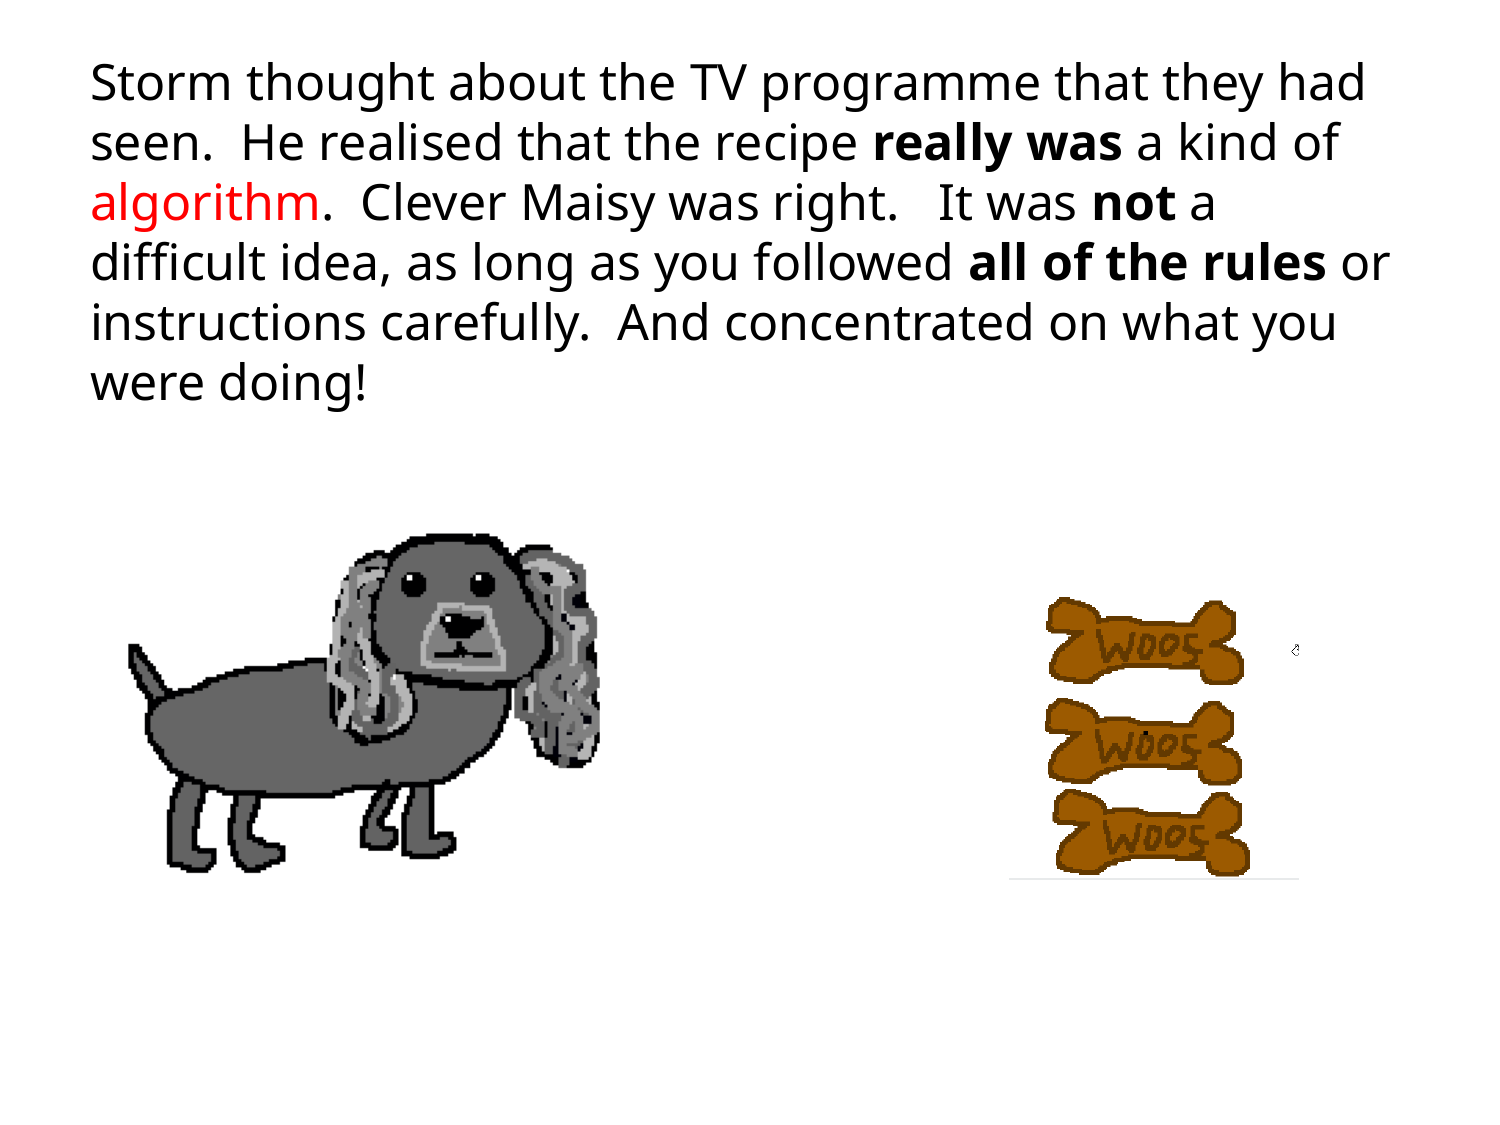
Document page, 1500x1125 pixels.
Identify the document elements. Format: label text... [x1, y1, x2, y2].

picture [1009, 597, 1300, 881]
picture [123, 531, 612, 881]
list Storm thought about the TV programme that they had seen. He realised that the recipe really was a kind of algorithm. Clever Maisy was right. It was not a difficult idea, as long as you followed all of the rules or instructions carefully. And concentrated on what you were doing! [75, 42, 1412, 1005]
